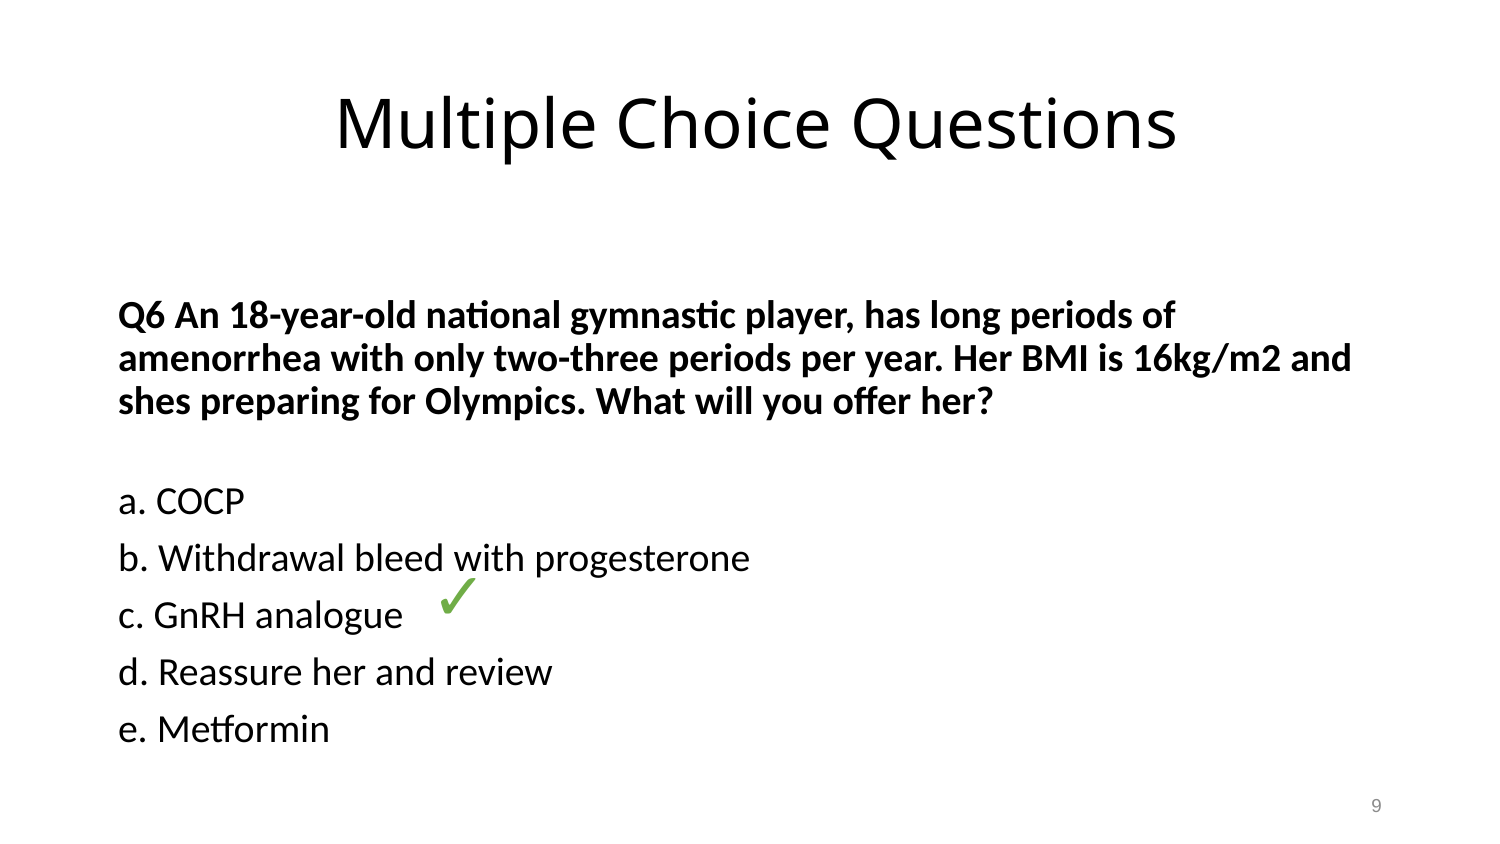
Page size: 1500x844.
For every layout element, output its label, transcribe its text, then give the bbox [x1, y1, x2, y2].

text_box ✓ [416, 546, 503, 642]
list Q6 An 18-year-old national gymnastic player, has long periods of amenorrhea with only two-three periods per year. Her BMI is 16kg/m2 and shes preparing for Olympics. What will you offer her? a. COCP b. Withdrawal bleed with progesterone c. GnRH analogue d. Reassure her and review e. Metformin [103, 224, 1397, 760]
title Multiple Choice Questions [103, 44, 1397, 208]
slide_number 9 [1059, 782, 1397, 827]
